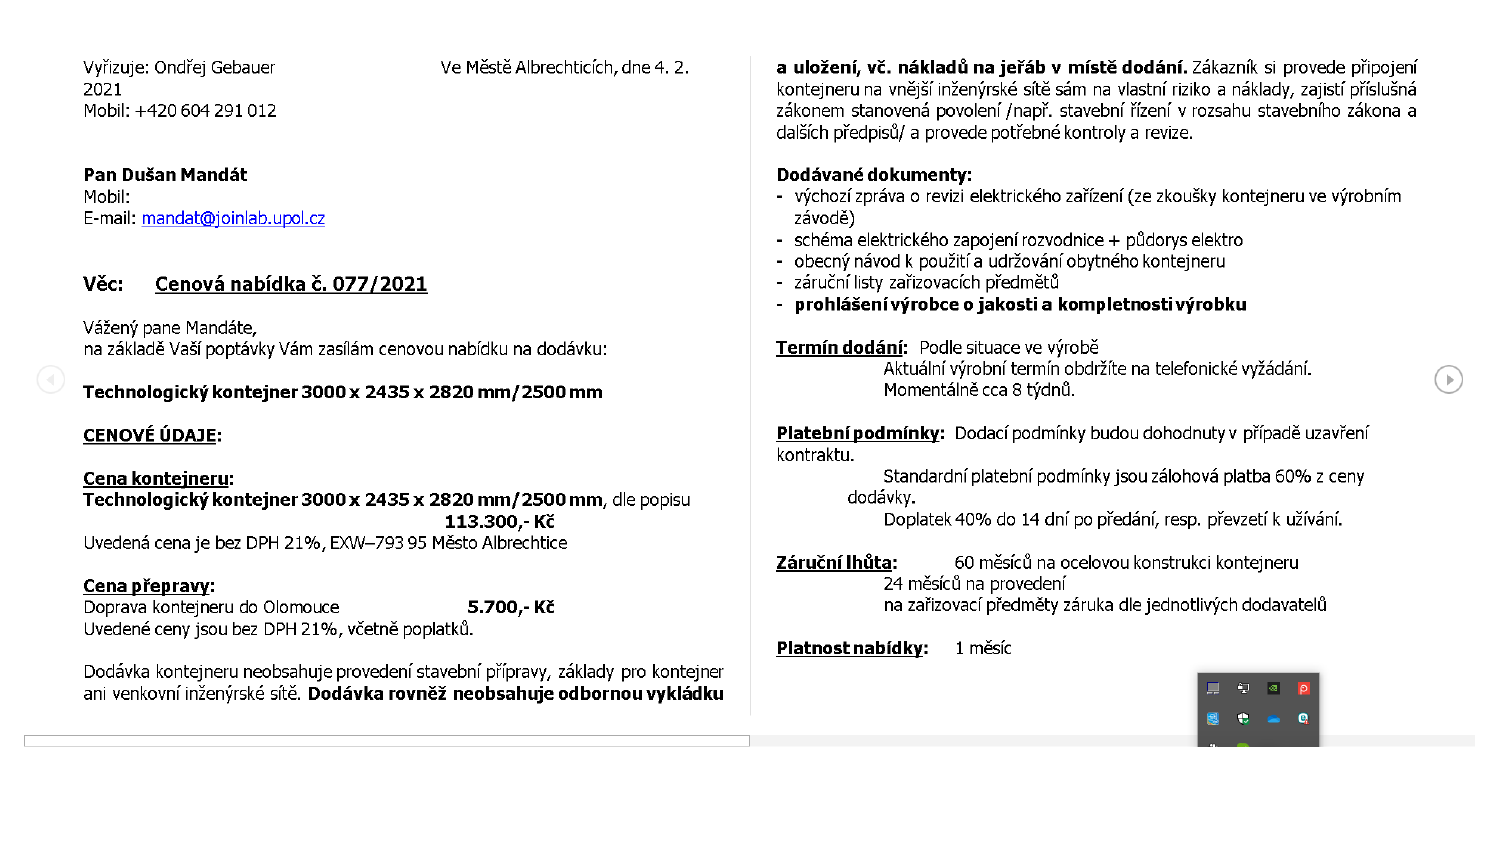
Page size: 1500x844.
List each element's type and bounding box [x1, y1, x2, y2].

picture [24, 24, 1476, 747]
